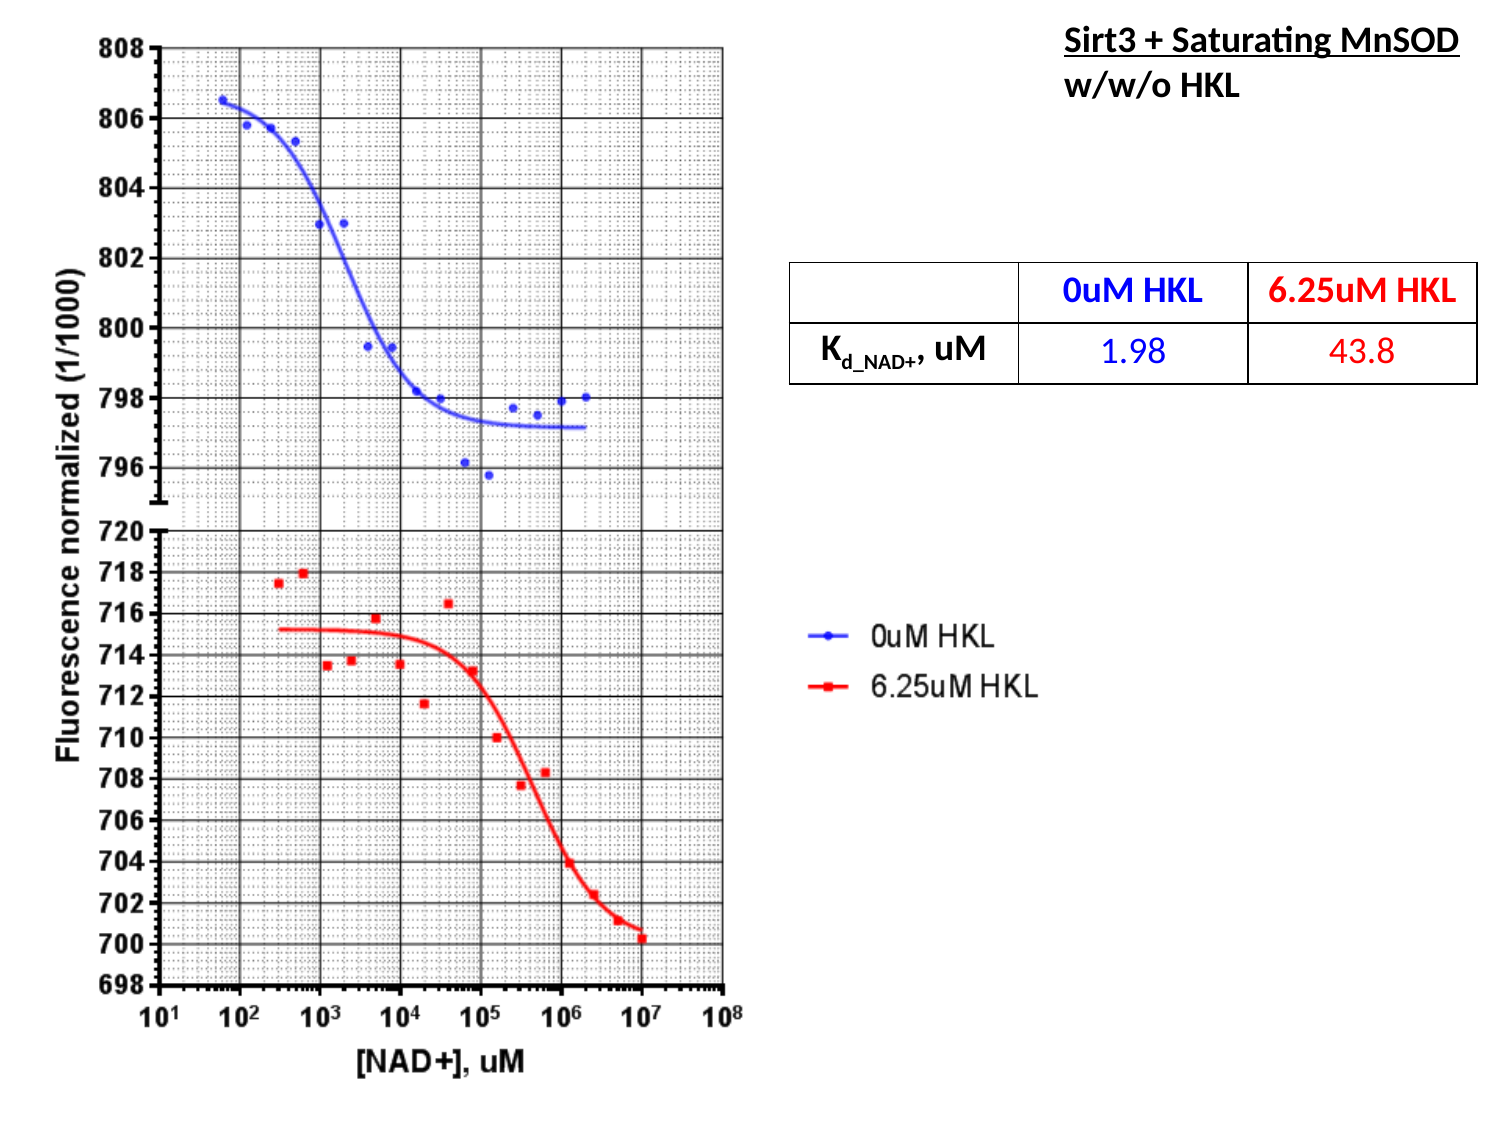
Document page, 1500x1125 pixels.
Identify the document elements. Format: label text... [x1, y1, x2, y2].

text_box Sirt3 + Saturating MnSOD w/w/o HKL [1049, 7, 1475, 113]
table_header 6.25uM HKL [1249, 263, 1476, 322]
table_cell 1.98 [1049, 324, 1247, 383]
table_header 0uM HKL [1049, 263, 1247, 322]
picture [37, 27, 1046, 1094]
table_cell 43.8 [1249, 324, 1476, 383]
